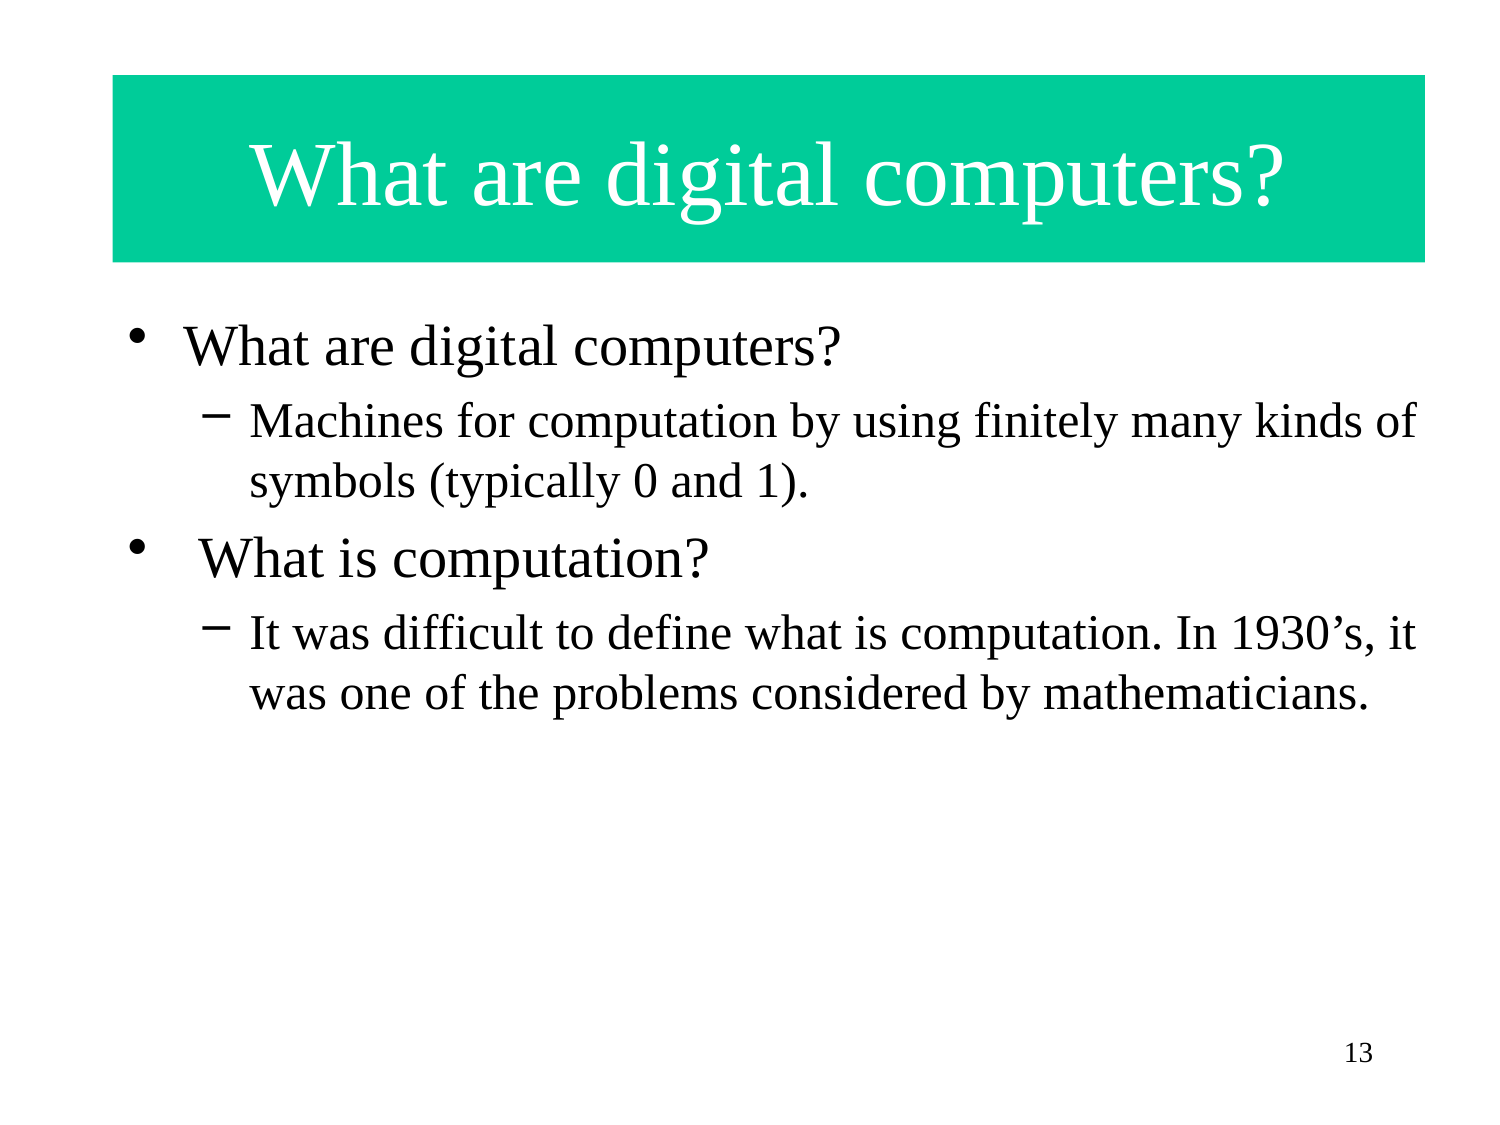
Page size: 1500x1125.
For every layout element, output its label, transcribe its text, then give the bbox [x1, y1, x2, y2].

text_box What are digital computers? [112, 75, 1425, 263]
slide_number 13 [1071, 1026, 1389, 1105]
list What are digital computers? Machines for computation by using finitely many kinds of symbols (typically 0 and 1). What is computation? It was difficult to define what is computation. In 1930’s, it was one of the problems considered by mathematicians. [112, 299, 1445, 1025]
